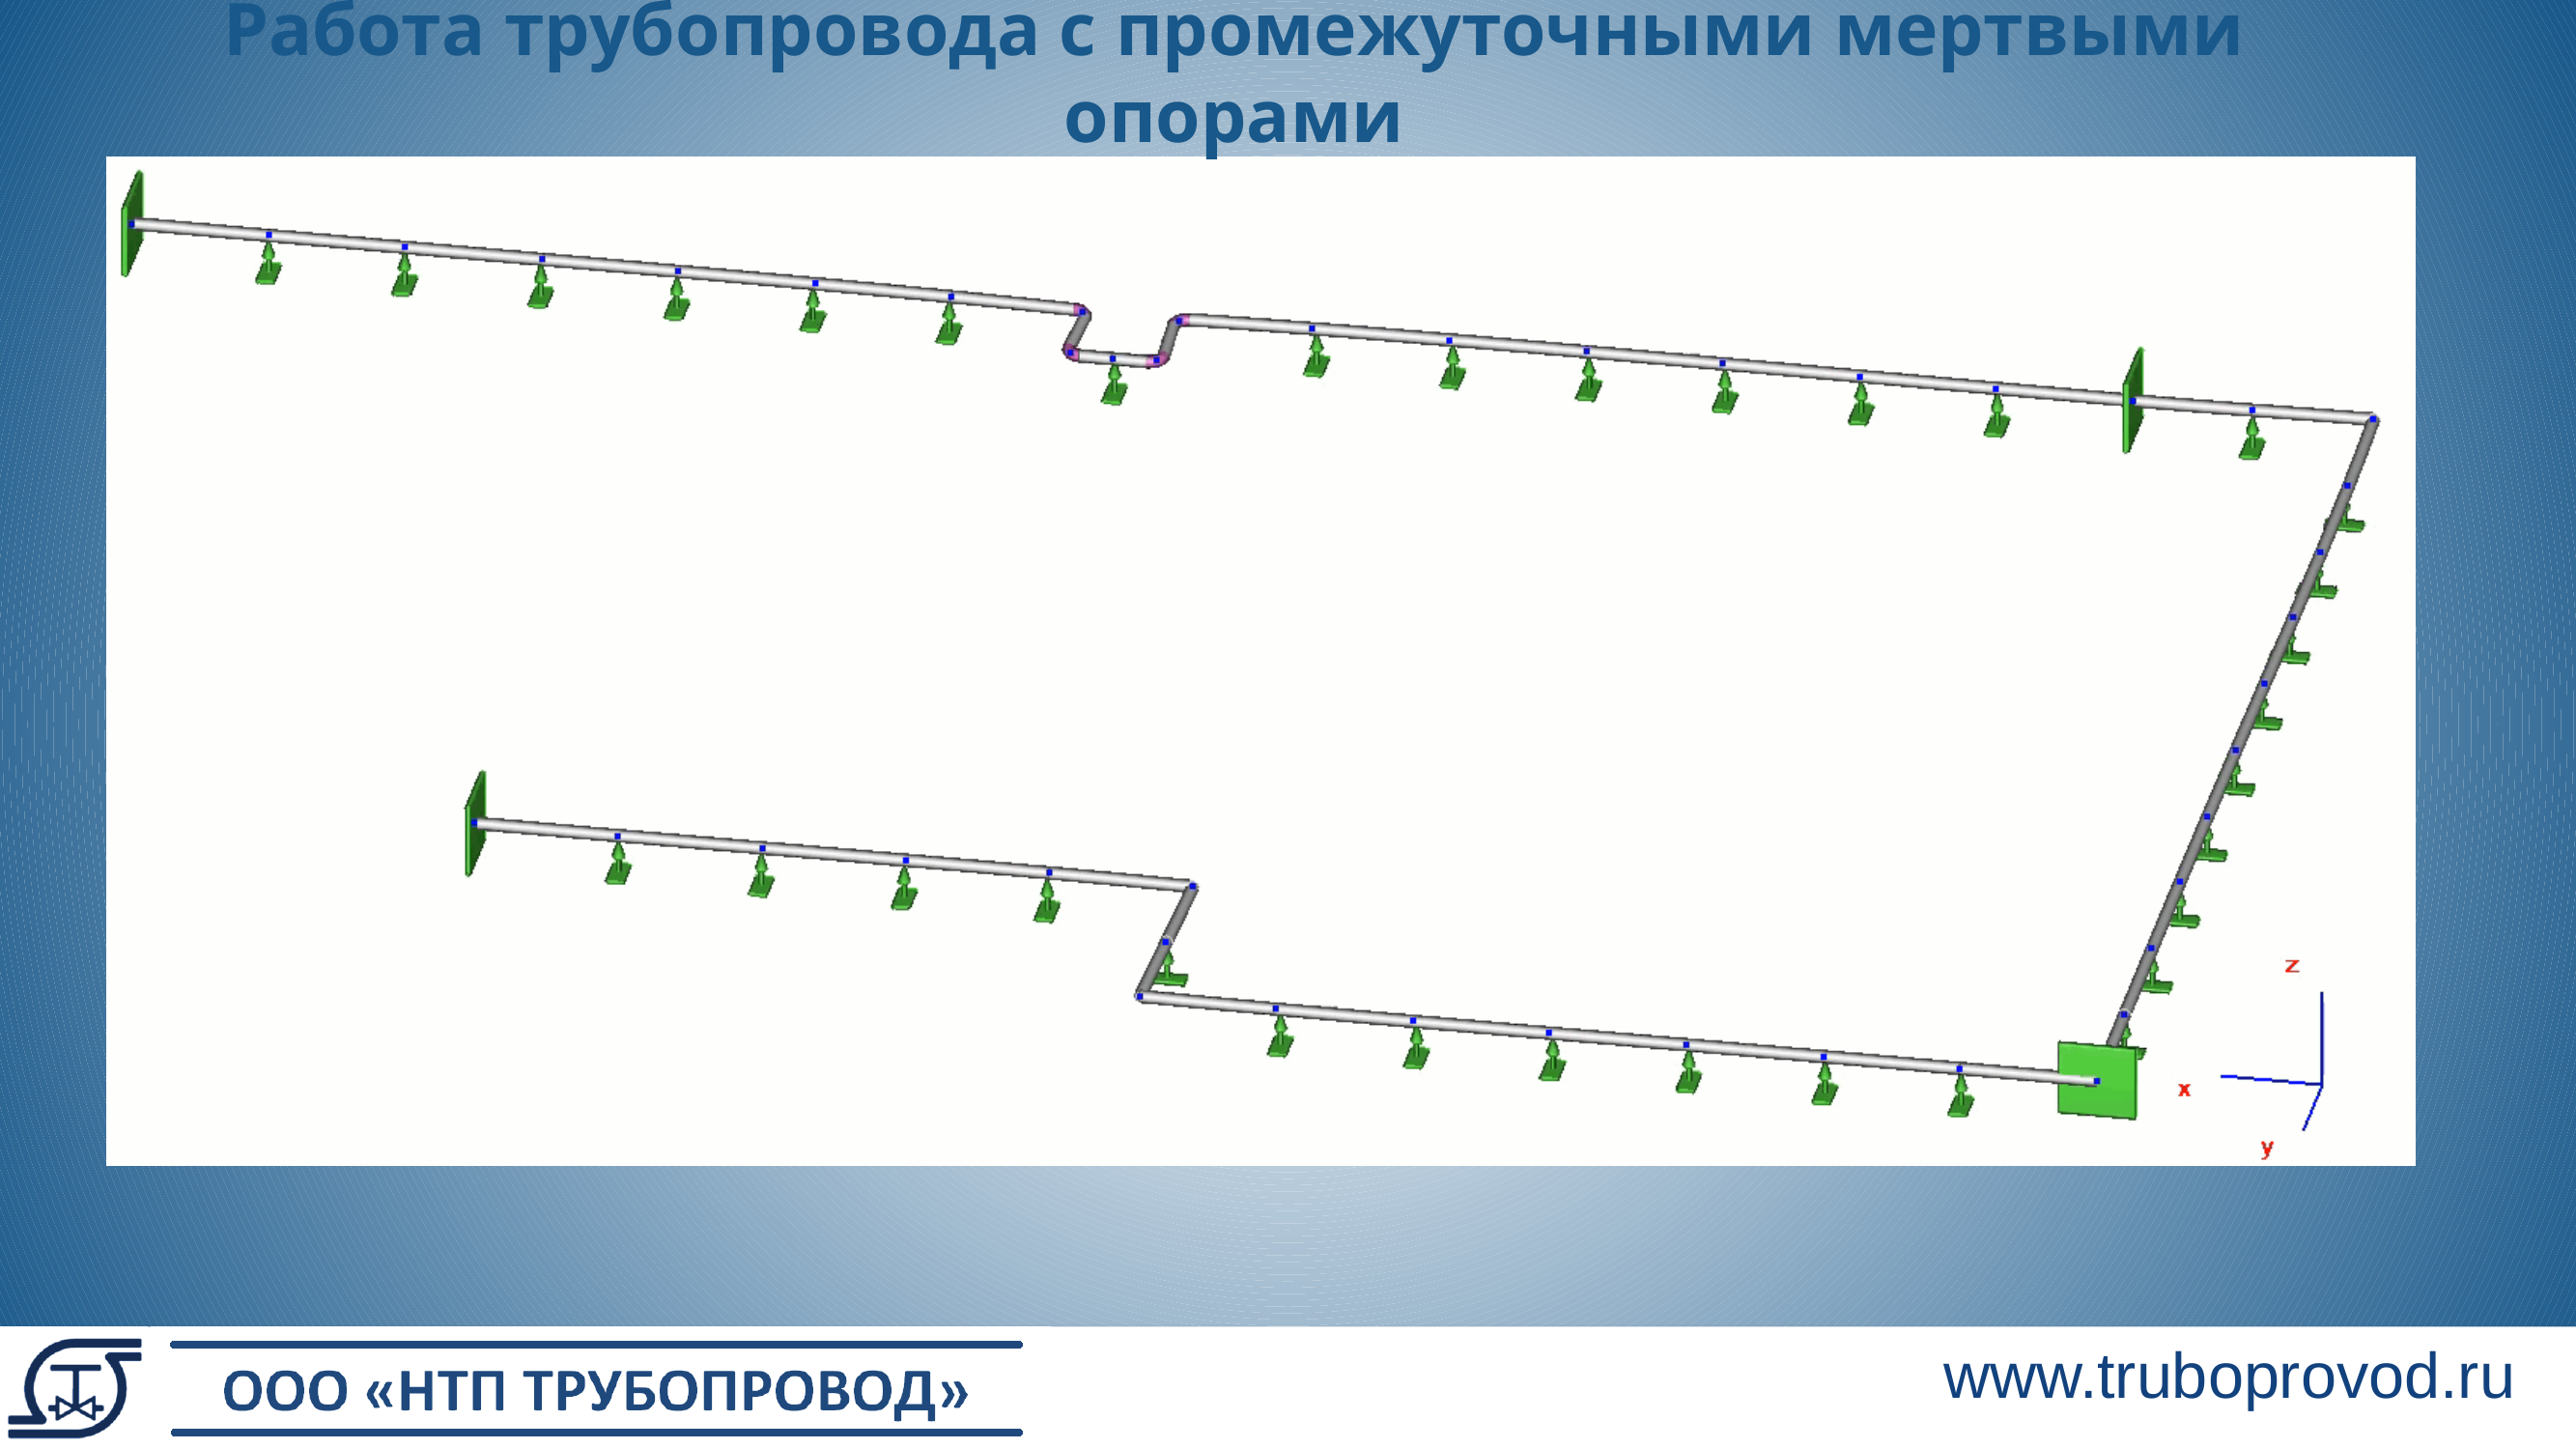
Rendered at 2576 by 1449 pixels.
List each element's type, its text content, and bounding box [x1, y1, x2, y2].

picture [151, 1326, 1051, 1449]
picture [106, 156, 2417, 1166]
picture [0, 1326, 148, 1449]
title Работа трубопровода с промежуточными мертвыми опорами [74, 14, 2393, 125]
